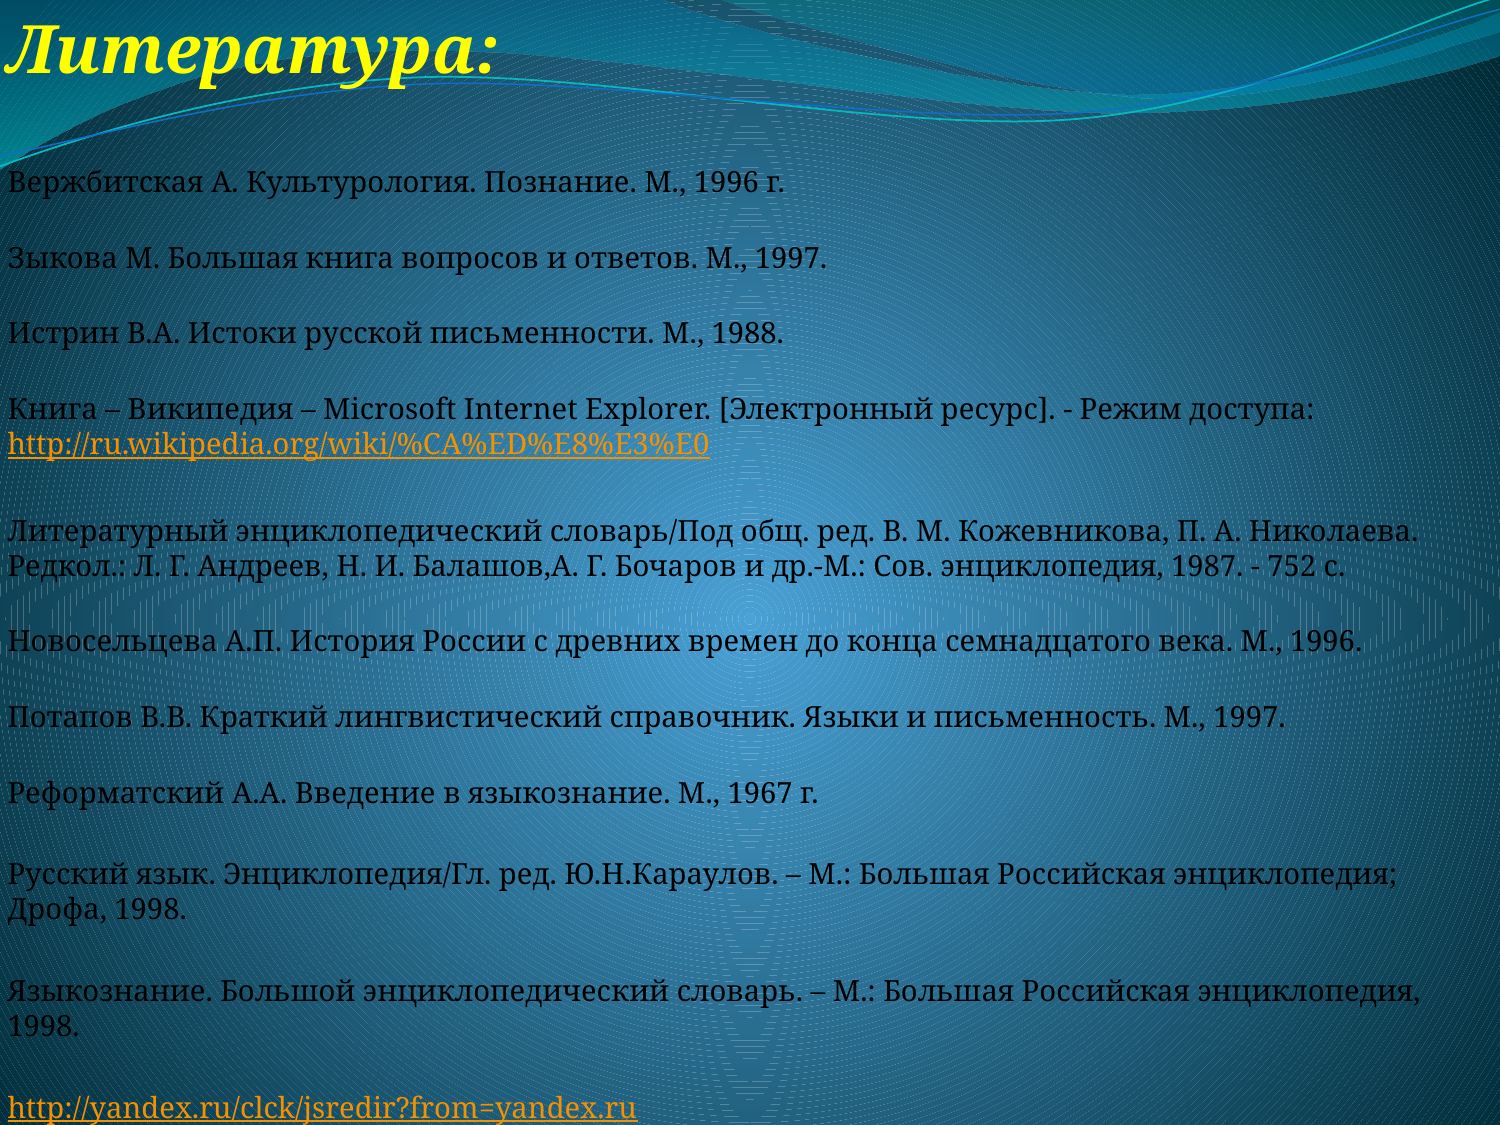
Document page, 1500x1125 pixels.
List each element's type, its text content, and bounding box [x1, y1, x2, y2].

list Литература: Вержбитская А. Культурология. Познание. М., 1996 г. Зыкова М. Большая книга вопросов и ответов. М., 1997. Истрин В.А. Истоки русской письменности. М., 1988. Книга – Википедия – Microsoft Internet Explorer. [Электронный ресурс]. - Режим доступа: http://ru.wikipedia.org/wiki/%CA%ED%E8%E3%E0 Литературный энциклопедический словарь/Под общ. ред. В. М. Кожевникова, П. А. Николаева. Редкол.: Л. Г. Андреев, Н. И. Балашов,А. Г. Бочаров и др.-М.: Сов. энциклопедия, 1987. - 752 с. Новосельцева А.П. История России с древних времен до конца семнадцатого века. М., 1996. Потапов В.В. Краткий лингвистический справочник. Языки и письменность. М., 1997. Реформатский А.А. Введение в языкознание. М., 1967 г. Русский язык. Энциклопедия/Гл. ред. Ю.Н.Караулов. – М.: Большая Российская энциклопедия; Дрофа, 1998. Языкознание. Большой энциклопедический словарь. – М.: Большая Российская энциклопедия, 1998. http://yandex.ru/clck/jsredir?from=yandex.ru [0, 0, 1500, 1125]
